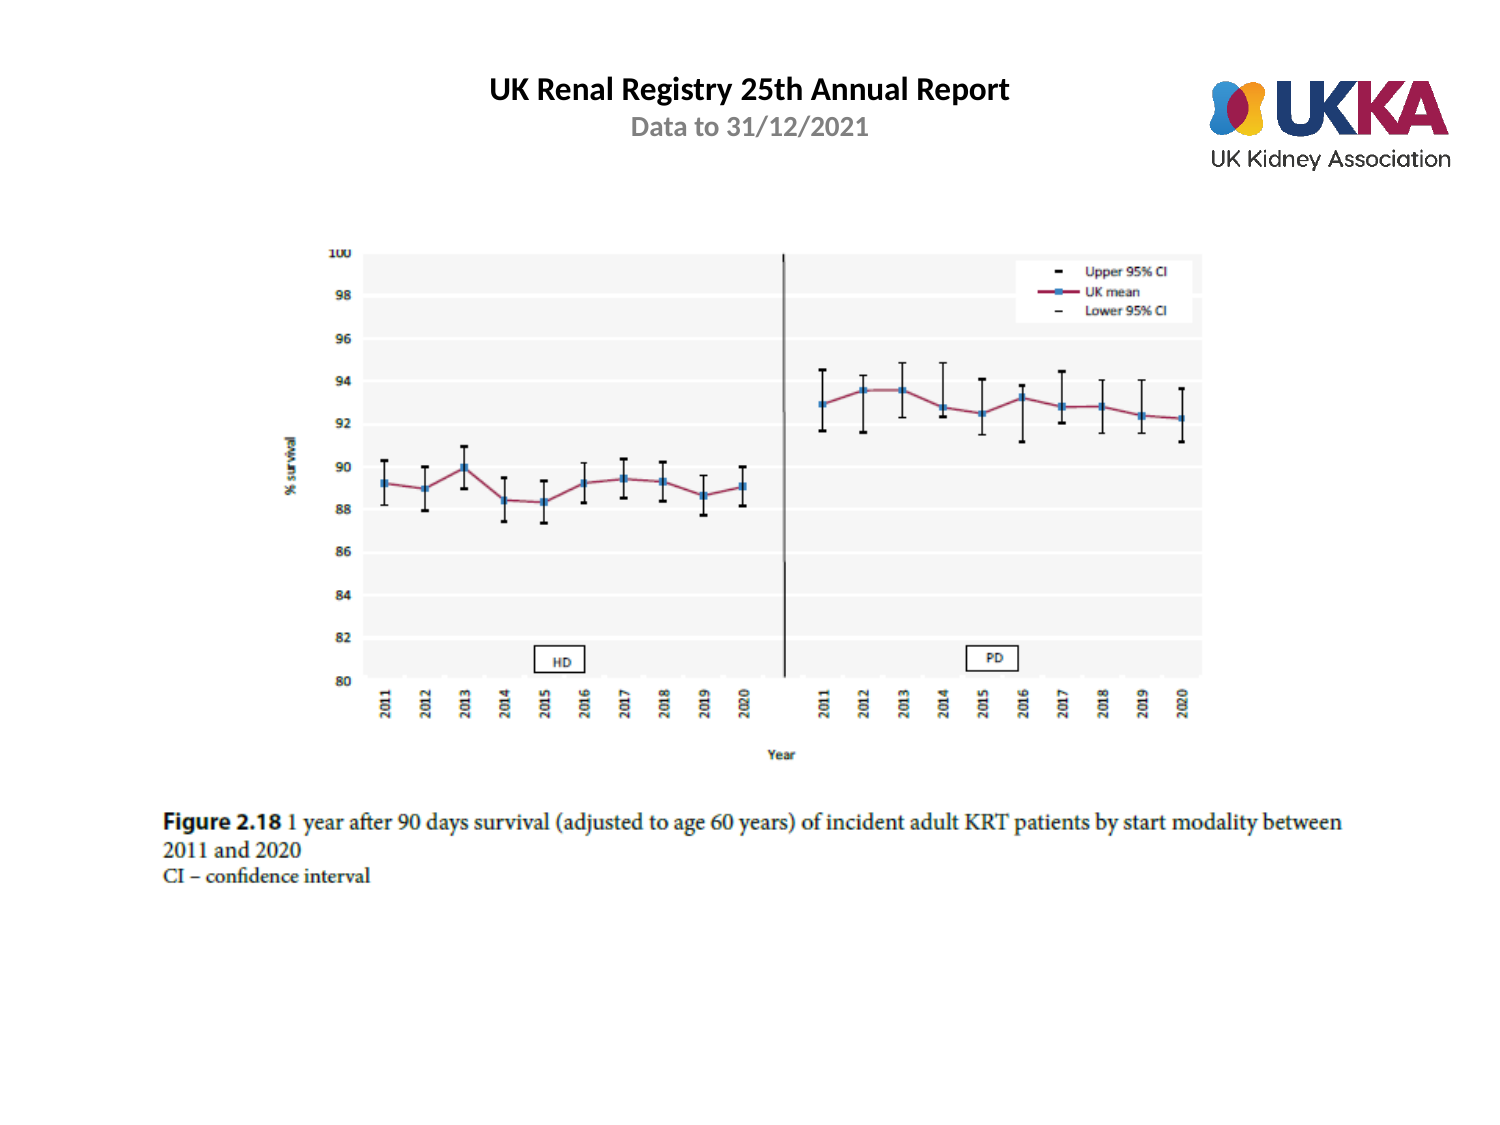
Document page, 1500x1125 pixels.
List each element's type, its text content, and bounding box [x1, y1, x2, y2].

picture [135, 230, 1365, 894]
picture [1196, 61, 1459, 185]
text_box UK Renal Registry 25th Annual Report Data to 31/12/2021 [466, 63, 1034, 147]
